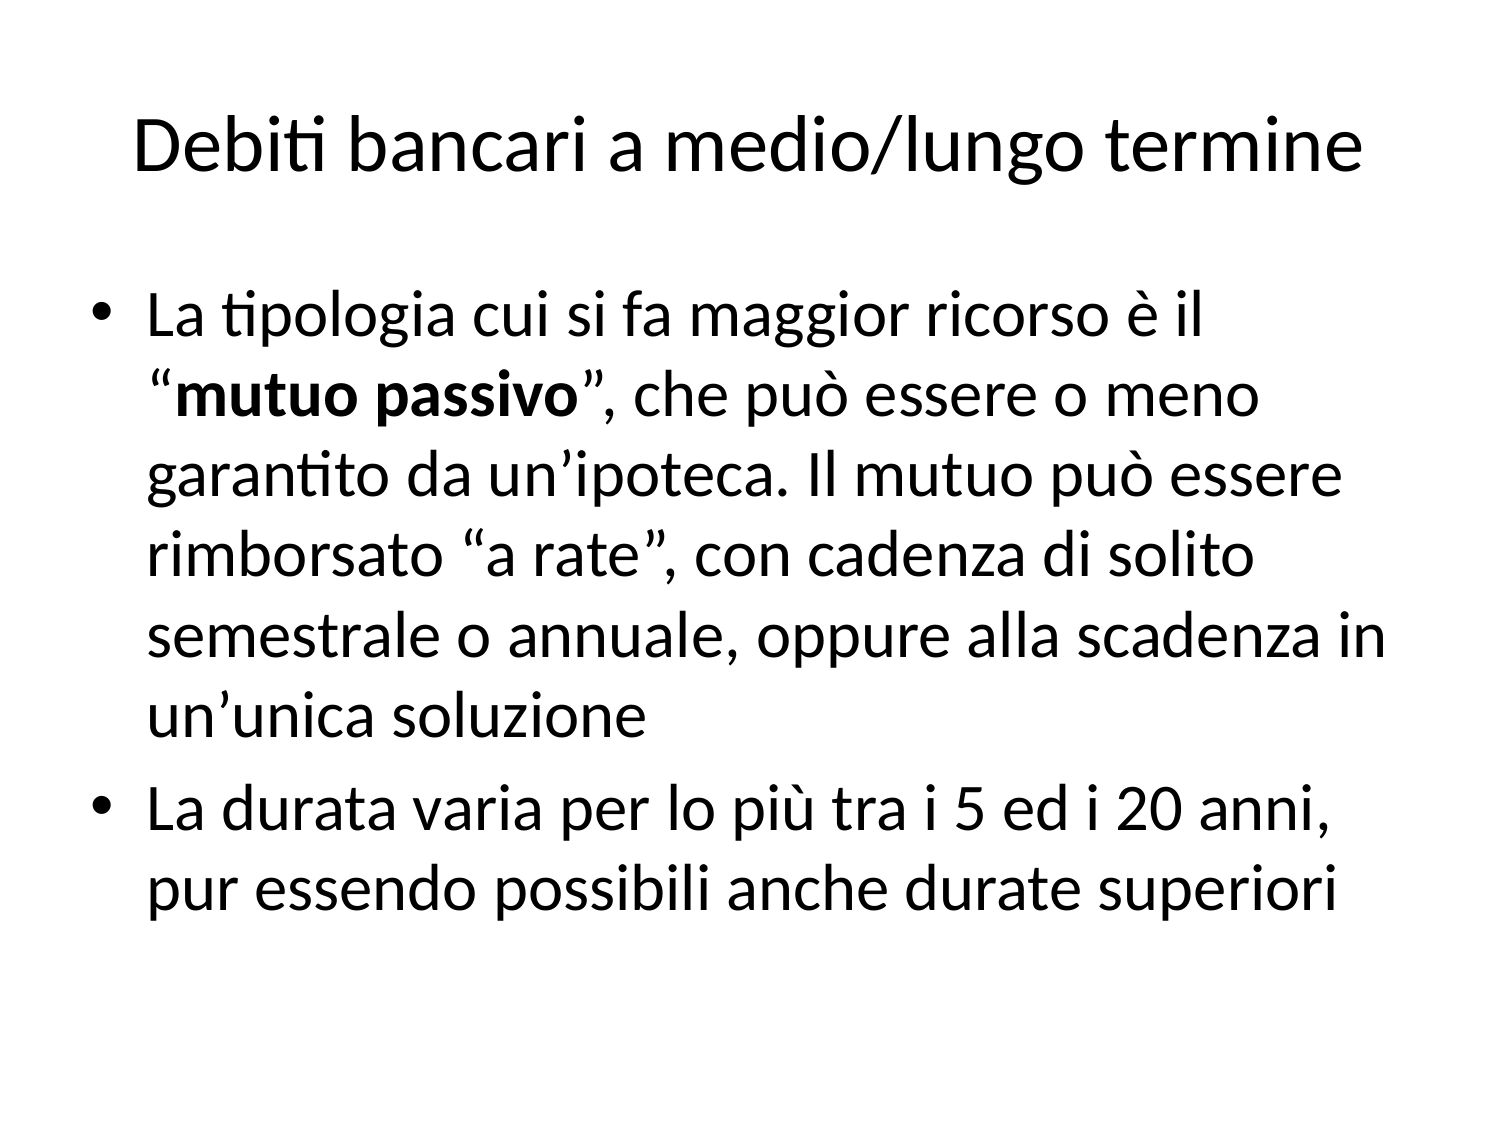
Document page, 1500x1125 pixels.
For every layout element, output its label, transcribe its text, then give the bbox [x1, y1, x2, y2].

title Debiti bancari a medio/lungo termine [75, 45, 1425, 233]
list La tipologia cui si fa maggior ricorso è il “mutuo passivo”, che può essere o meno garantito da un’ipoteca. Il mutuo può essere rimborsato “a rate”, con cadenza di solito semestrale o annuale, oppure alla scadenza in un’unica soluzione La durata varia per lo più tra i 5 ed i 20 anni, pur essendo possibili anche durate superiori [75, 262, 1425, 1005]
